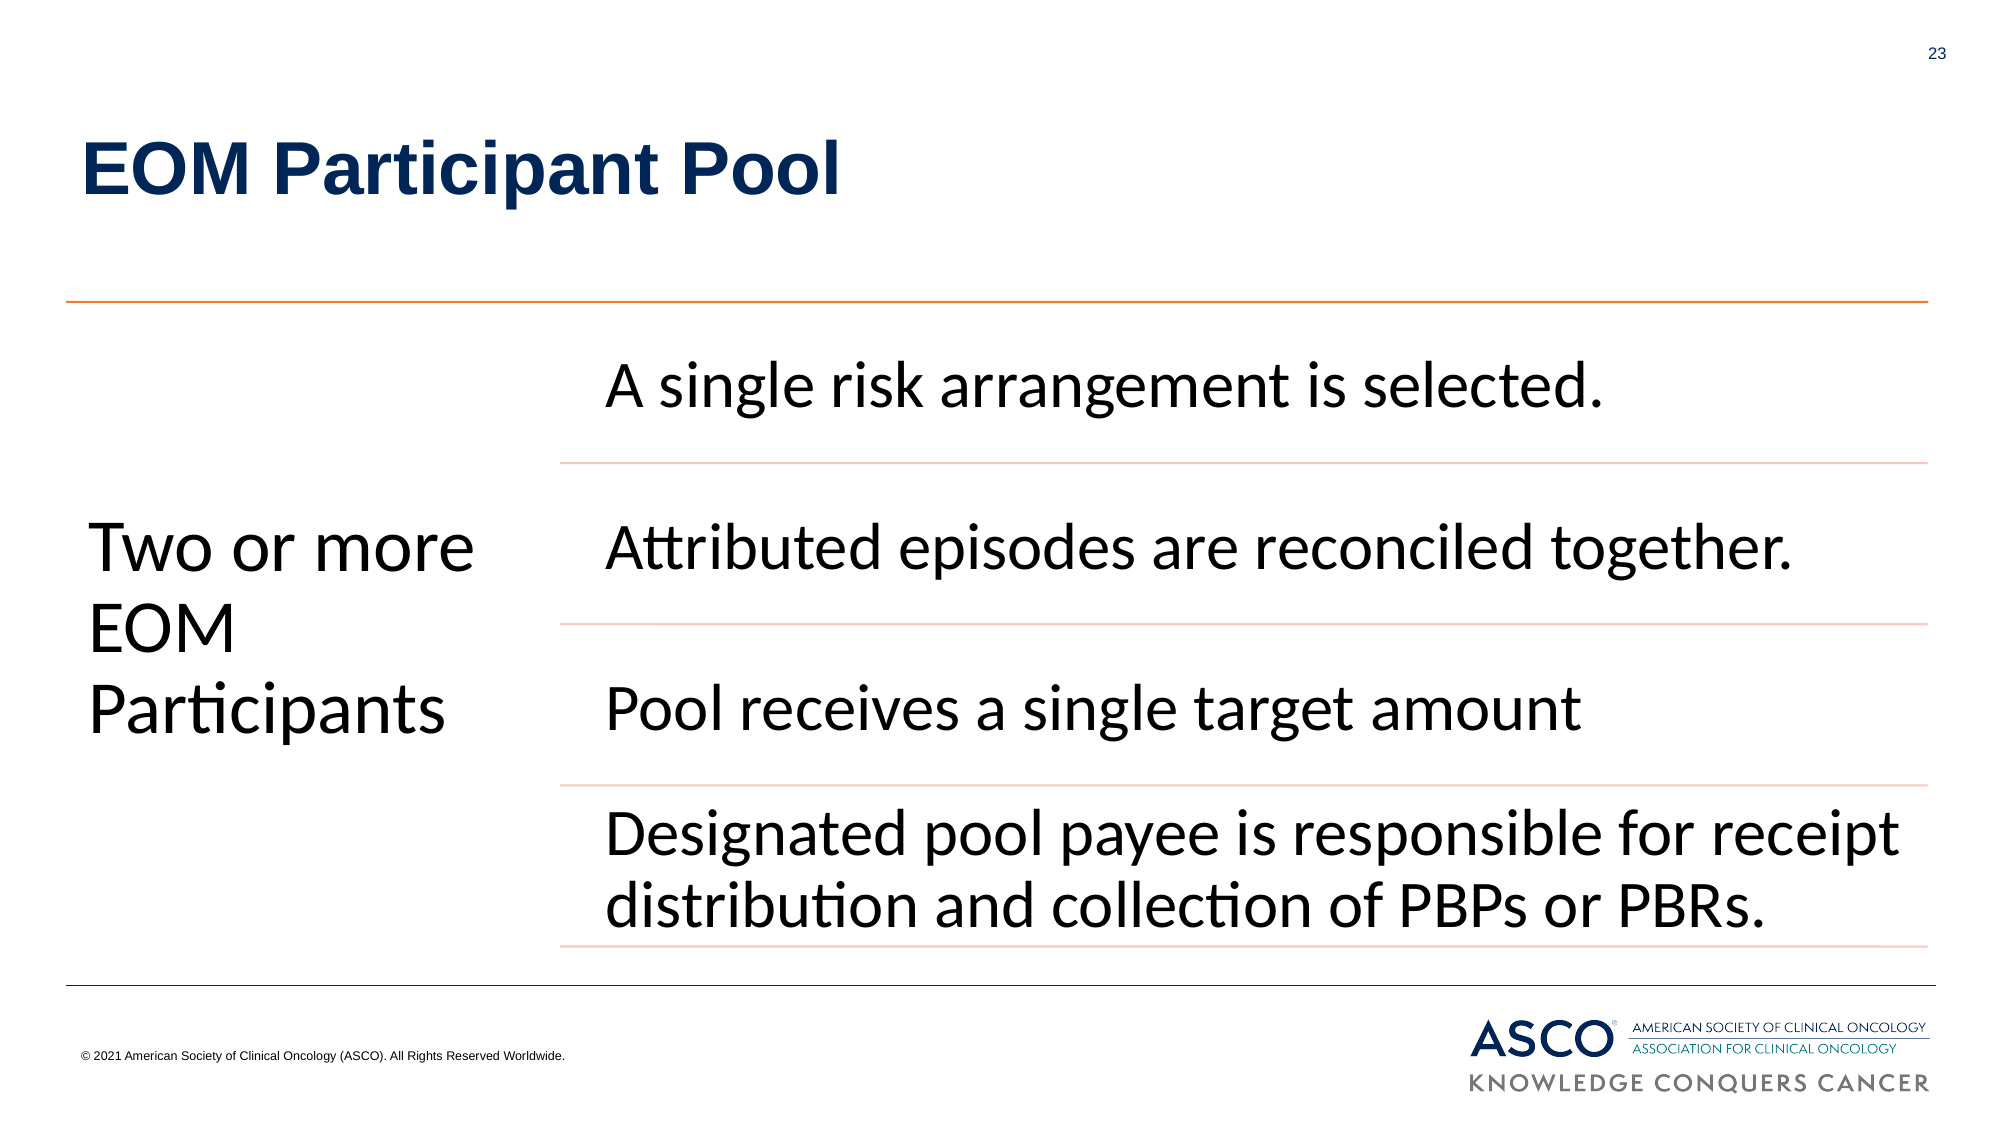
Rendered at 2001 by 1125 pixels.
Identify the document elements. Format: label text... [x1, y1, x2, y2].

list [65, 301, 1929, 955]
title EOM Participant Pool [66, 61, 1792, 279]
slide_number 23 [1820, 35, 1962, 96]
footer © 2021 American Society of Clinical Oncology (ASCO). All Rights Reserved Worldwide. [66, 1025, 742, 1086]
picture [1470, 1019, 1930, 1094]
